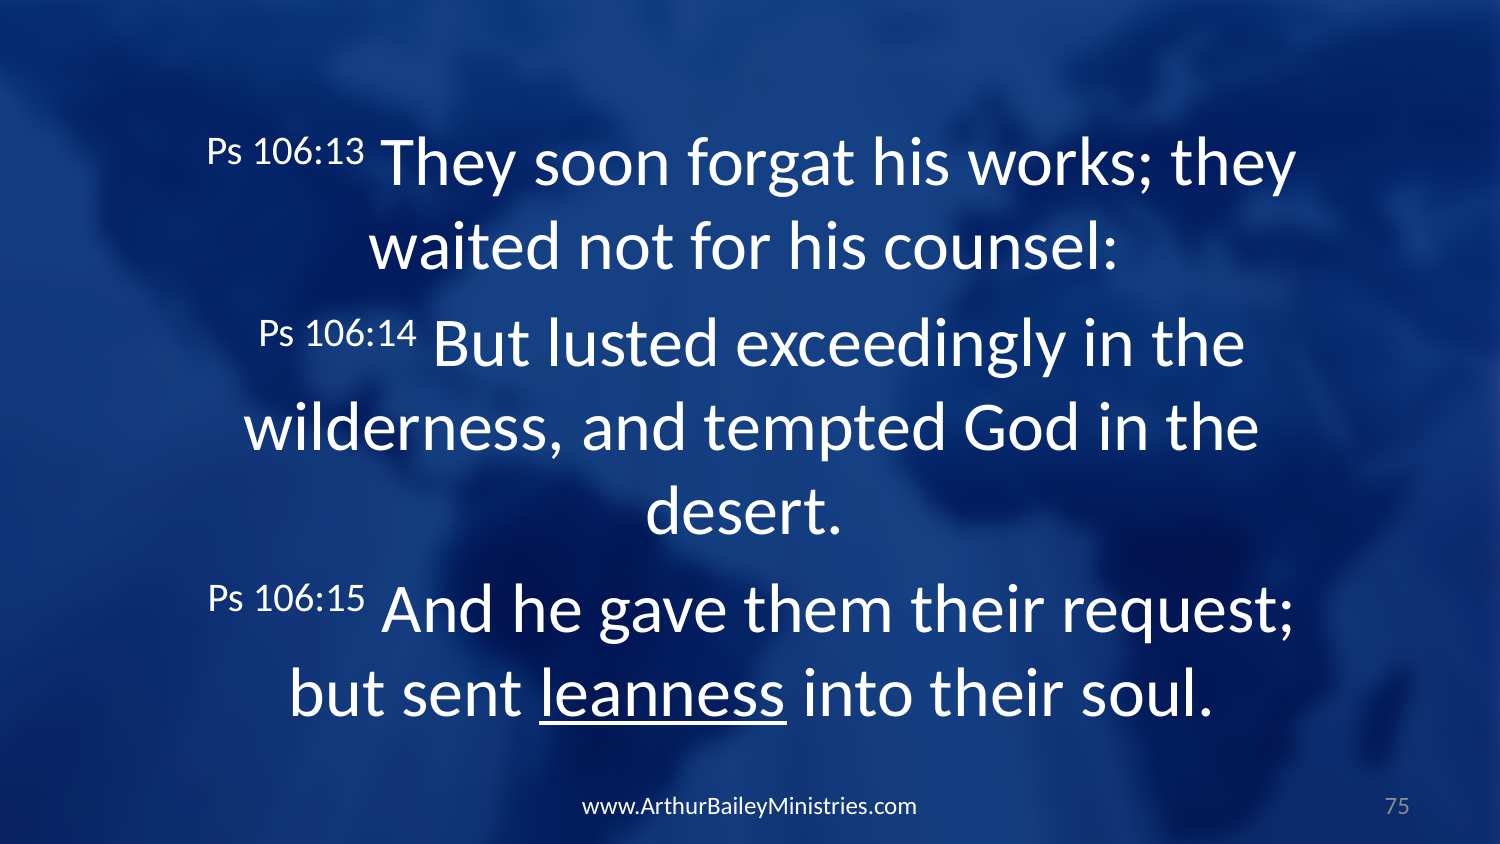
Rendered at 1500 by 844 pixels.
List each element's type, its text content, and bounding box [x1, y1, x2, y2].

picture [0, 0, 1500, 844]
footer www.ArthurBaileyMinistries.com [512, 782, 988, 827]
slide_number 75 [1074, 782, 1425, 827]
list Ps 106:13 They soon forgat his works; they waited not for his counsel: Ps 106:14 But lusted exceedingly in the wilderness, and tempted God in the desert. Ps 106:15 And he gave them their request; but sent leanness into their soul. [151, 107, 1355, 741]
